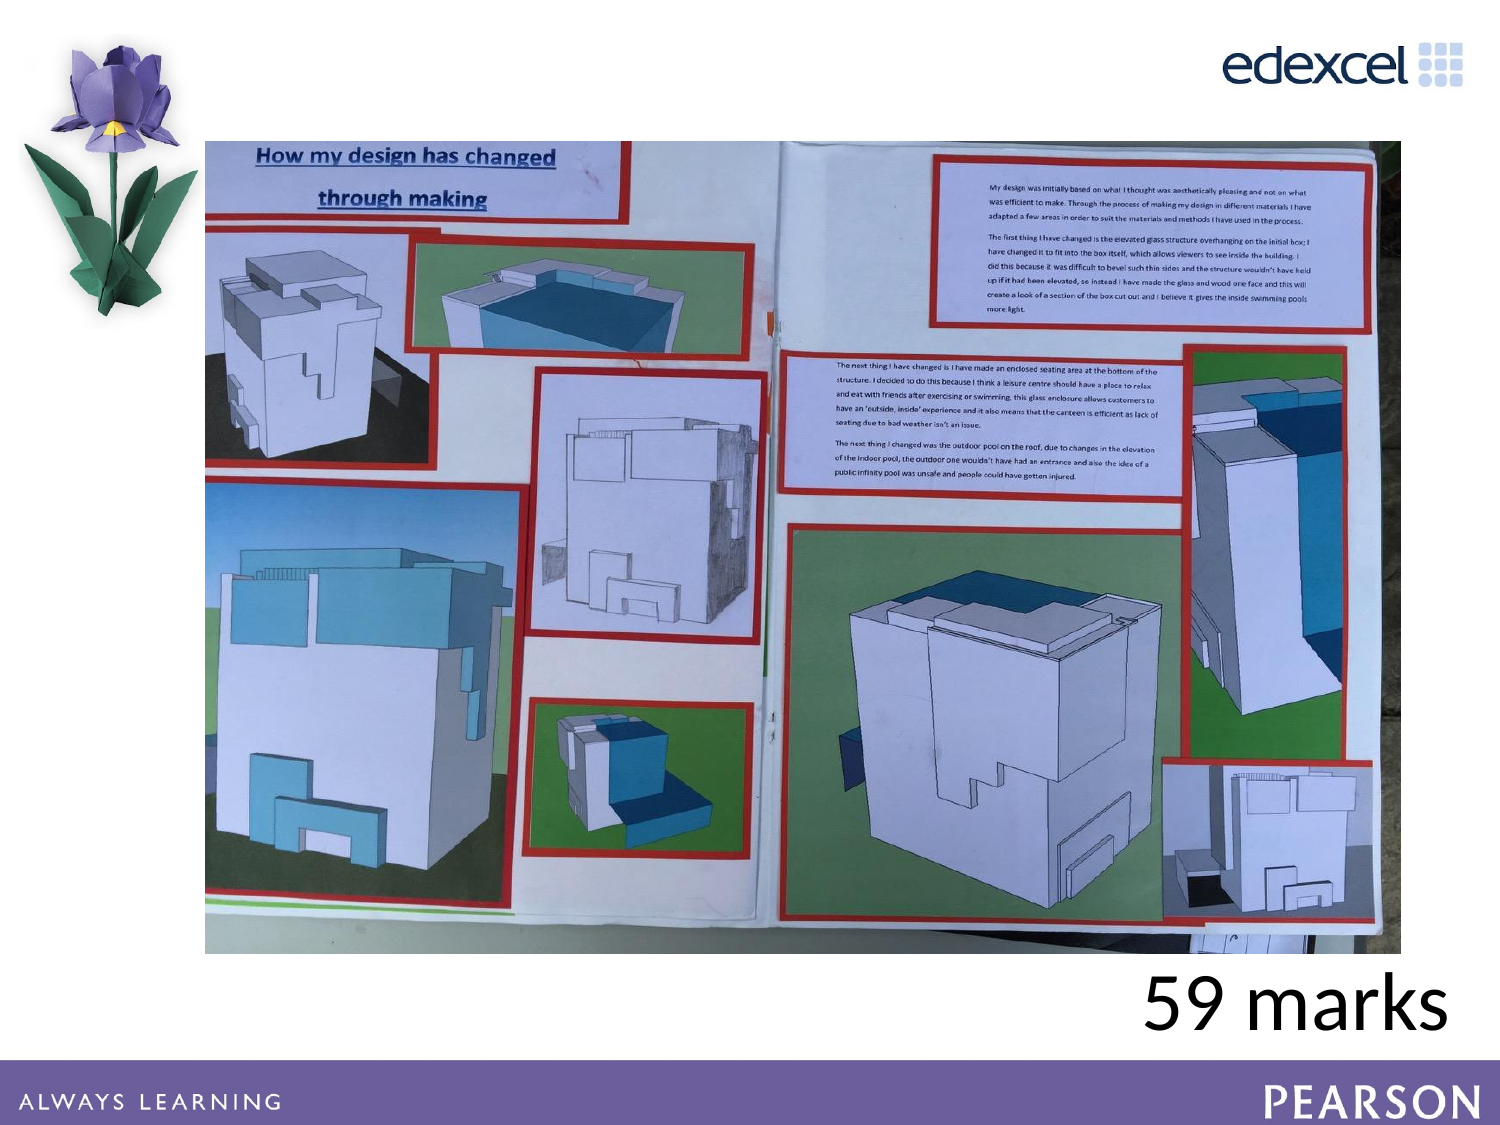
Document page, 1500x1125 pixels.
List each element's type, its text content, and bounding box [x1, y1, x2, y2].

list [186, 141, 1415, 954]
picture [0, 0, 1500, 1125]
text_box 59 marks [1126, 943, 1484, 1051]
